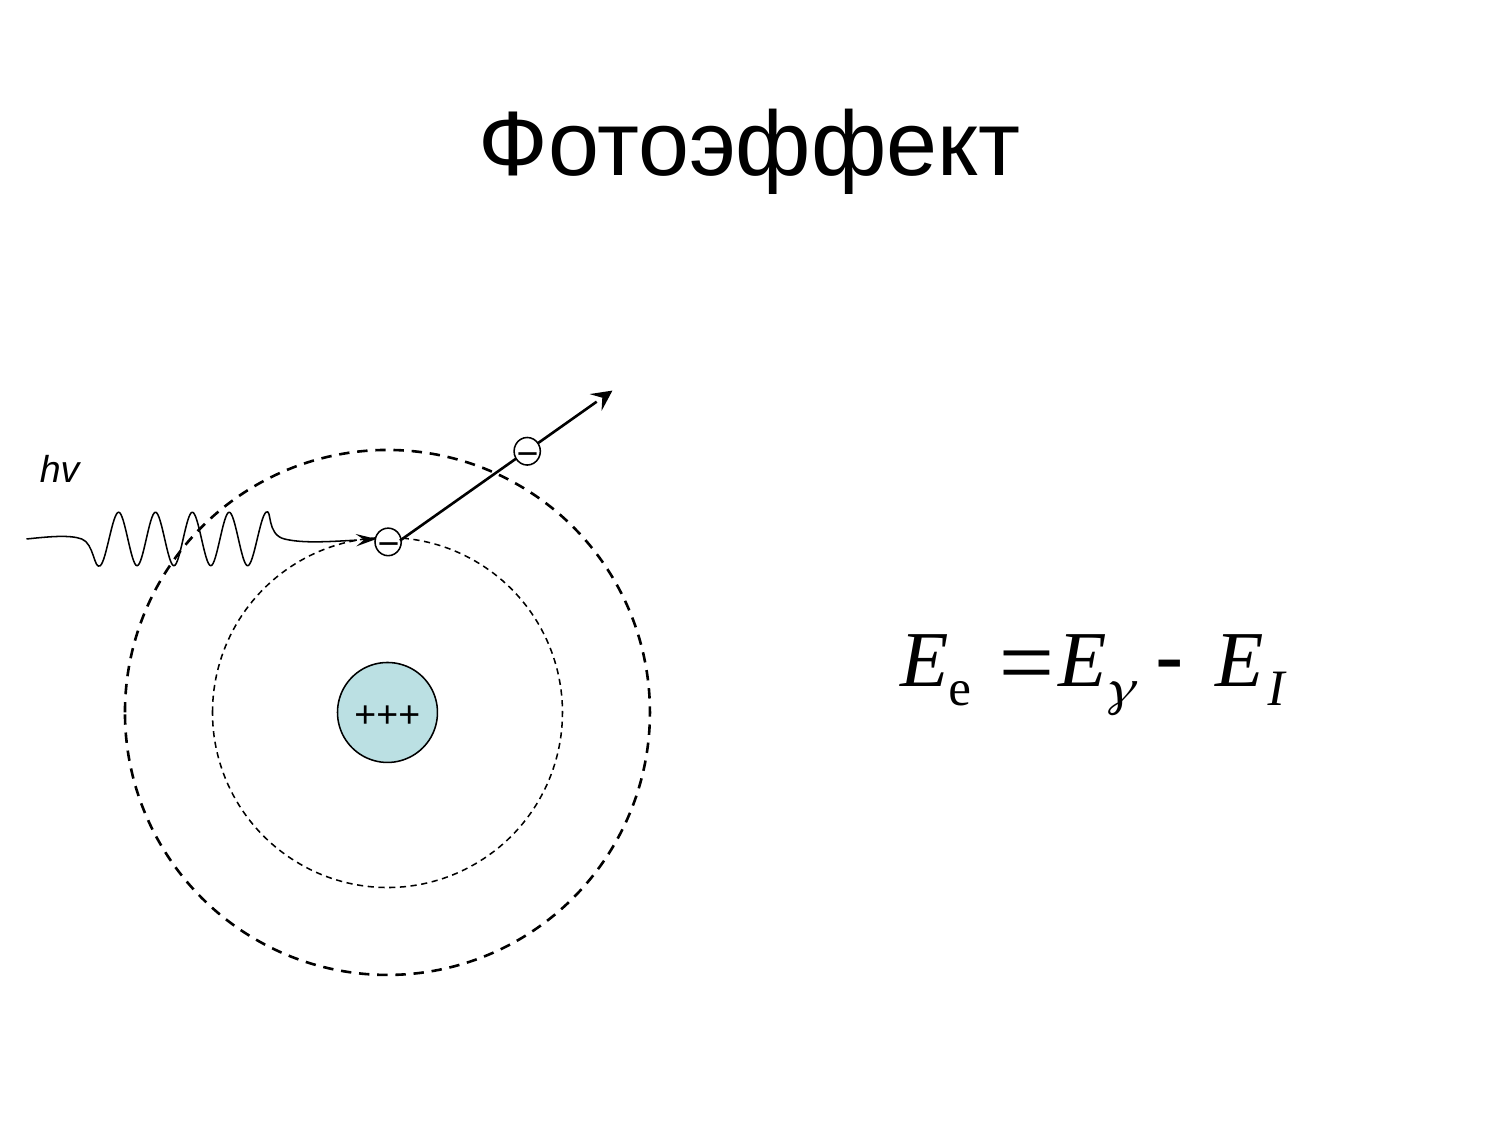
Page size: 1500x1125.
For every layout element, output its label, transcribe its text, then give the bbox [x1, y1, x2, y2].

text_box − [375, 528, 402, 556]
text_box [589, 390, 613, 411]
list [888, 612, 1302, 732]
text_box [124, 473, 650, 975]
text_box [200, 449, 495, 539]
text_box − [514, 437, 541, 466]
text_box hv [25, 437, 95, 498]
text_box [26, 511, 377, 567]
title Фотоэффект [75, 45, 1425, 233]
